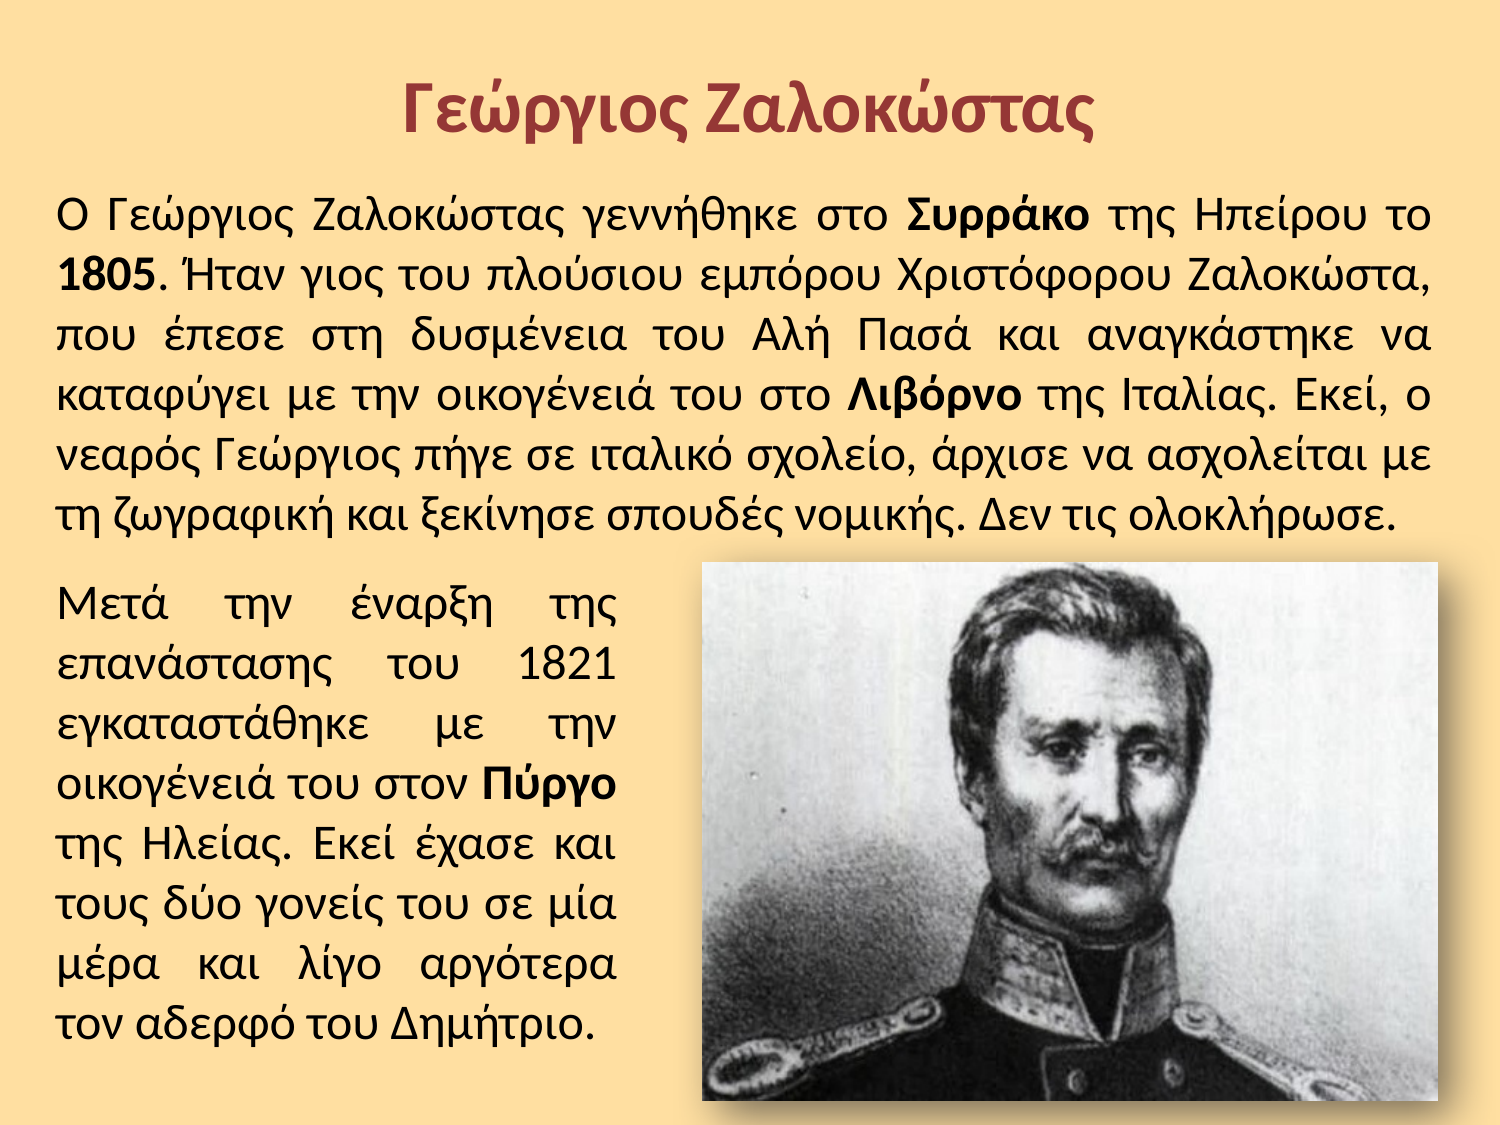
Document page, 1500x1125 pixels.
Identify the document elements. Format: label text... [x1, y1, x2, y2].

text_box Ο Γεώργιος Ζαλοκώστας γεννήθηκε στο Συρράκο της Ηπείρου το 1805. Ήταν γιος του πλούσιου εμπόρου Χριστόφορου Ζαλοκώστα, που έπεσε στη δυσμένεια του Αλή Πασά και αναγκάστηκε να καταφύγει με την οικογένειά του στο Λιβόρνο της Ιταλίας. Εκεί, ο νεαρός Γεώργιος πήγε σε ιταλικό σχολείο, άρχισε να ασχολείται με τη ζωγραφική και ξεκίνησε σπουδές νομικής. Δεν τις ολοκλήρωσε. [41, 172, 1447, 548]
text_box Μετά την έναρξη της επανάστασης του 1821 εγκαταστάθηκε με την οικογένειά του στον Πύργο της Ηλείας. Εκεί έχασε και τους δύο γονείς του σε μία μέρα και λίγο αργότερα τον αδερφό του Δημήτριο. [41, 562, 632, 1058]
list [702, 562, 1438, 1101]
title Γεώργιος Ζαλοκώστας [75, 45, 1425, 161]
